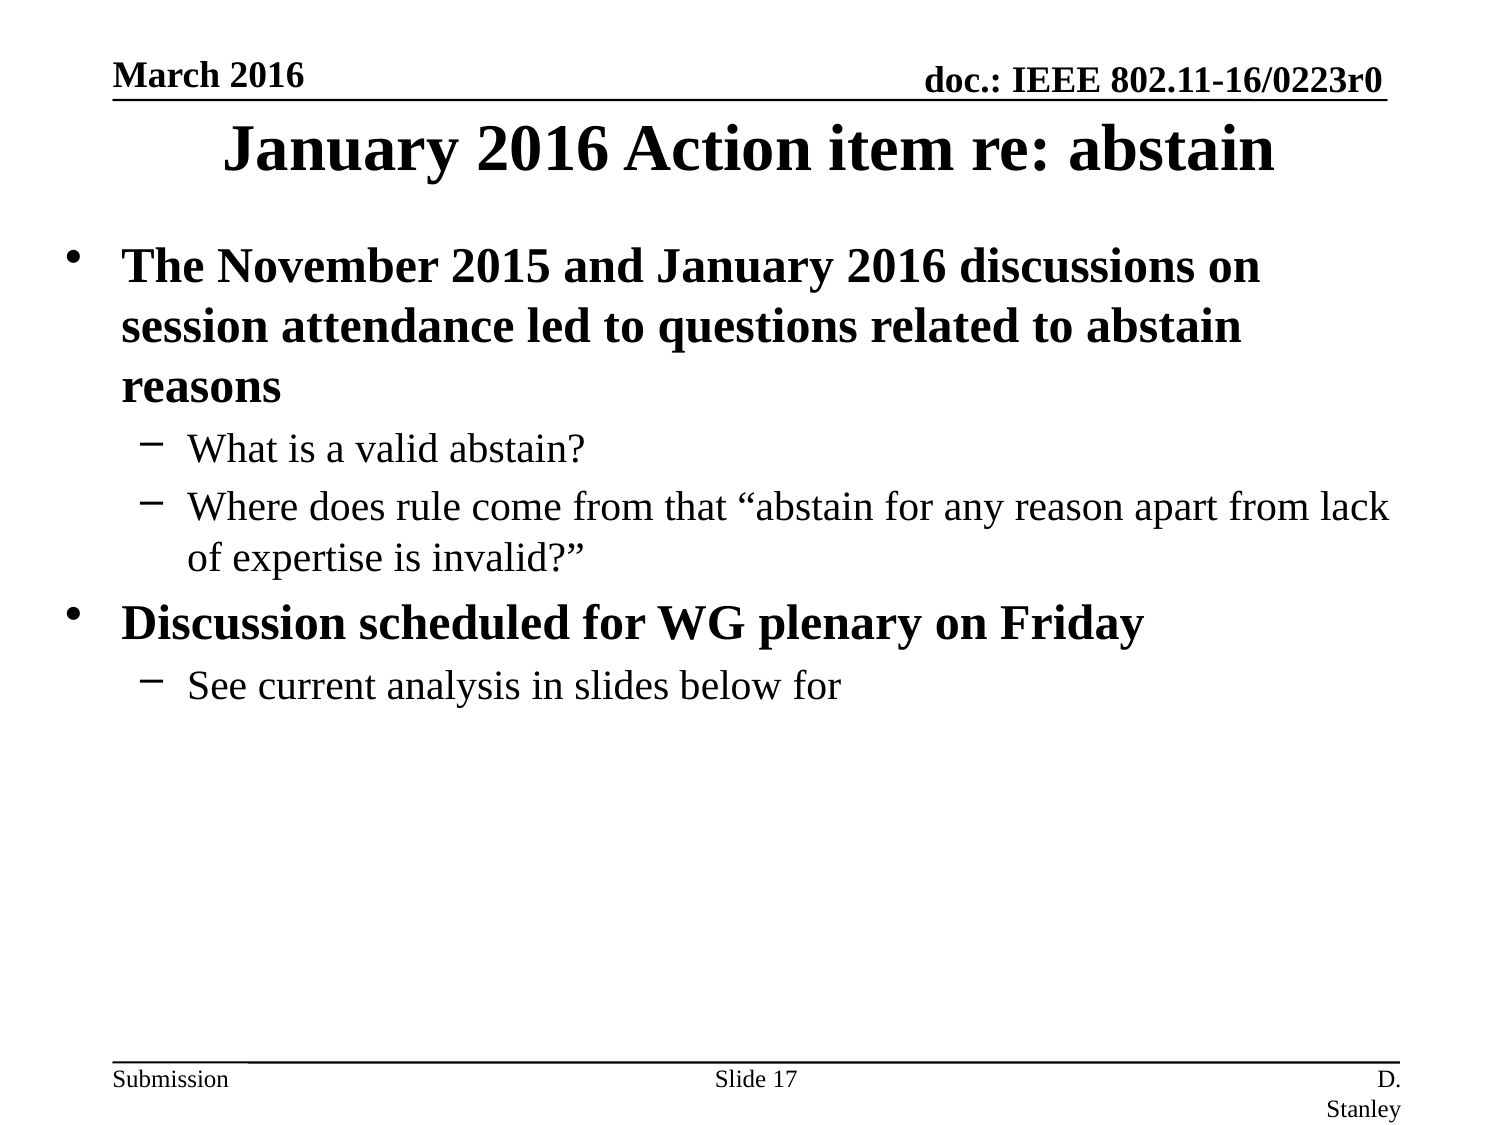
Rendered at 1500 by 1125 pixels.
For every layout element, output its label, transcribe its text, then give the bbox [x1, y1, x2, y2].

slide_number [112, 49, 401, 96]
list The November 2015 and January 2016 discussions on session attendance led to questions related to abstain reasons What is a valid abstain? Where does rule come from that “abstain for any reason apart from lack of expertise is invalid?” Discussion scheduled for WG plenary on Friday See current analysis in slides below for [49, 224, 1426, 976]
slide_number Slide 17 [712, 1061, 800, 1093]
title January 2016 Action item re: abstain [112, 74, 1388, 213]
footer D. Stanley HPE [1324, 1061, 1402, 1093]
